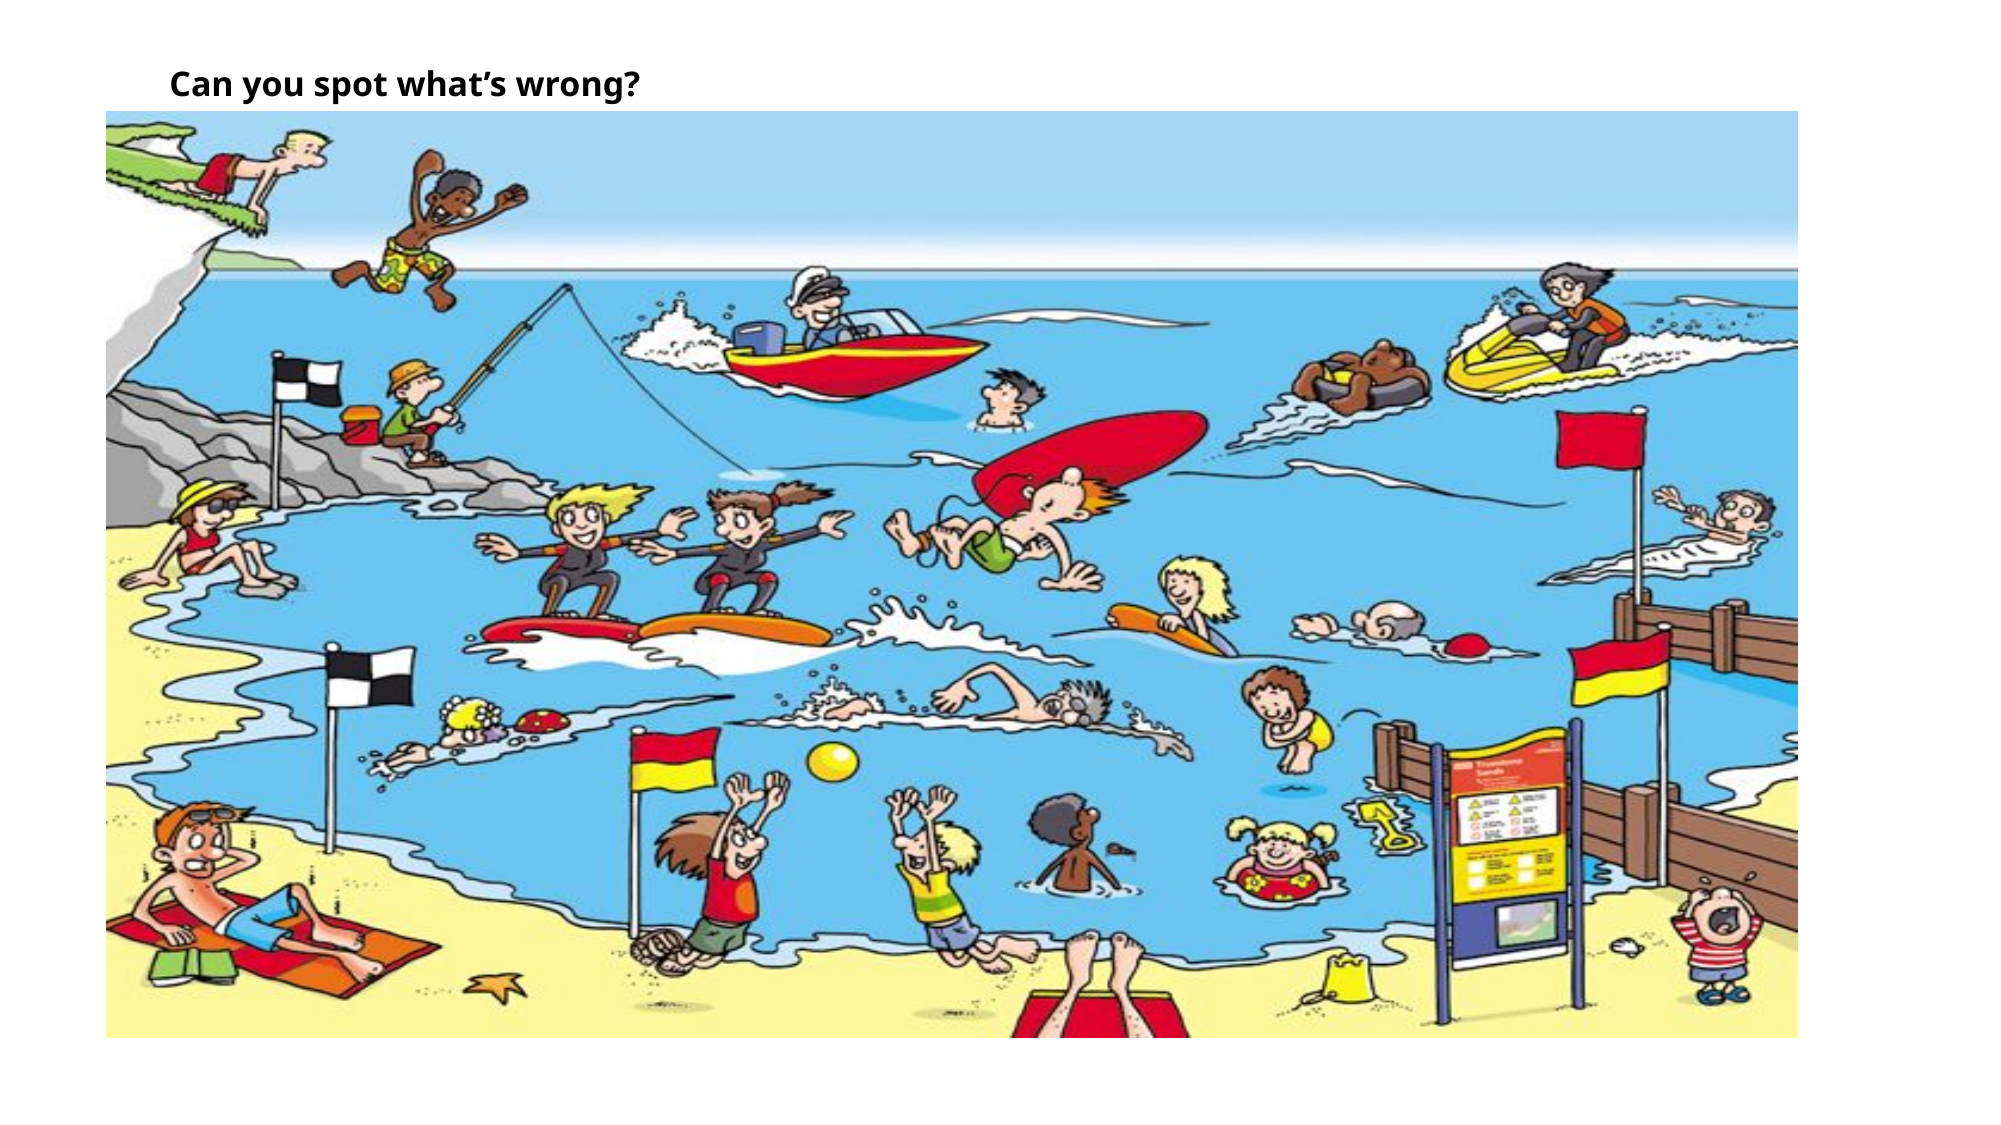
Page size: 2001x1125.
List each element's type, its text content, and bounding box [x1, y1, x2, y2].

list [106, 111, 1798, 1038]
title Can you spot what’s wrong? [154, 59, 1863, 112]
